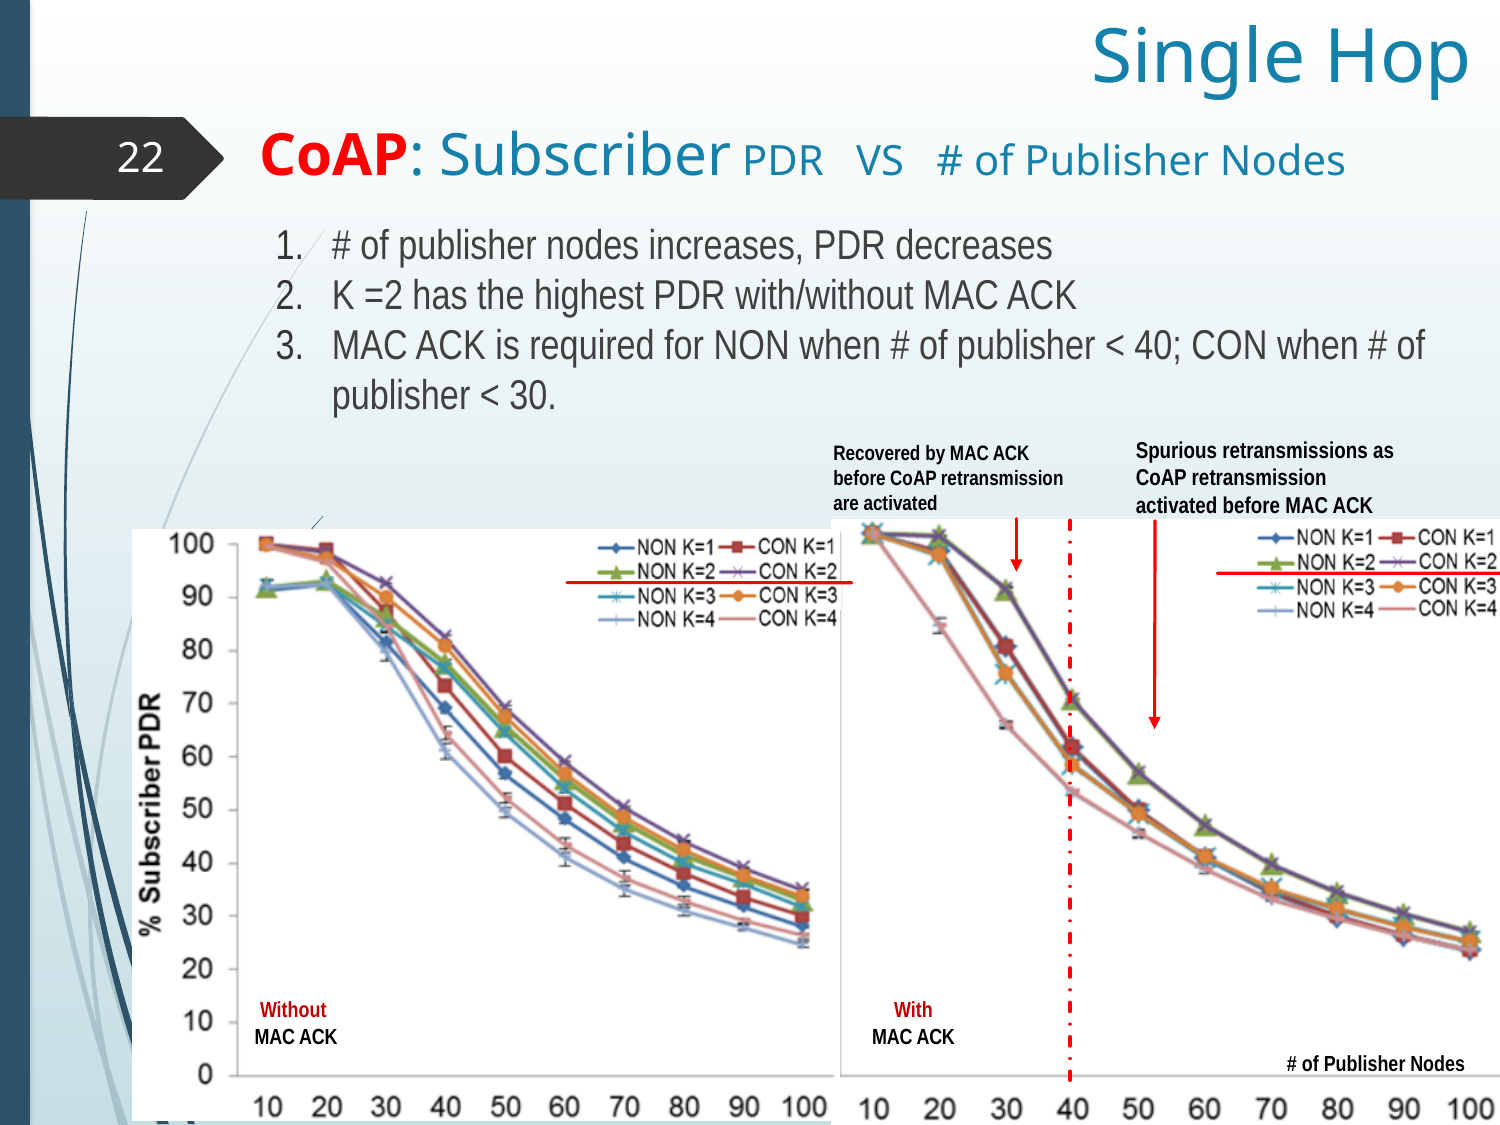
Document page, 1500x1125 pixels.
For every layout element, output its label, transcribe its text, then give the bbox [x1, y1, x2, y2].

title CoAP: Subscriber PDR VS # of Publisher Nodes [244, 109, 1485, 211]
slide_number 22 [83, 129, 180, 190]
text_box Recovered by MAC ACK before CoAP retransmission are activated [818, 432, 1092, 507]
text_box Spurious retransmissions as CoAP retransmission activated before MAC ACK [1121, 427, 1429, 507]
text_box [1251, 520, 1500, 572]
text_box # of publisher nodes increases, PDR decreases K =2 has the highest PDR with/without MAC ACK MAC ACK is required for NON when # of publisher < 40; CON when # of publisher < 30. [260, 210, 1500, 414]
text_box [132, 519, 1500, 1125]
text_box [592, 529, 841, 582]
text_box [592, 590, 841, 633]
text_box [232, 508, 1500, 1089]
text_box Single Hop [1075, 0, 1499, 106]
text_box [1251, 580, 1500, 624]
